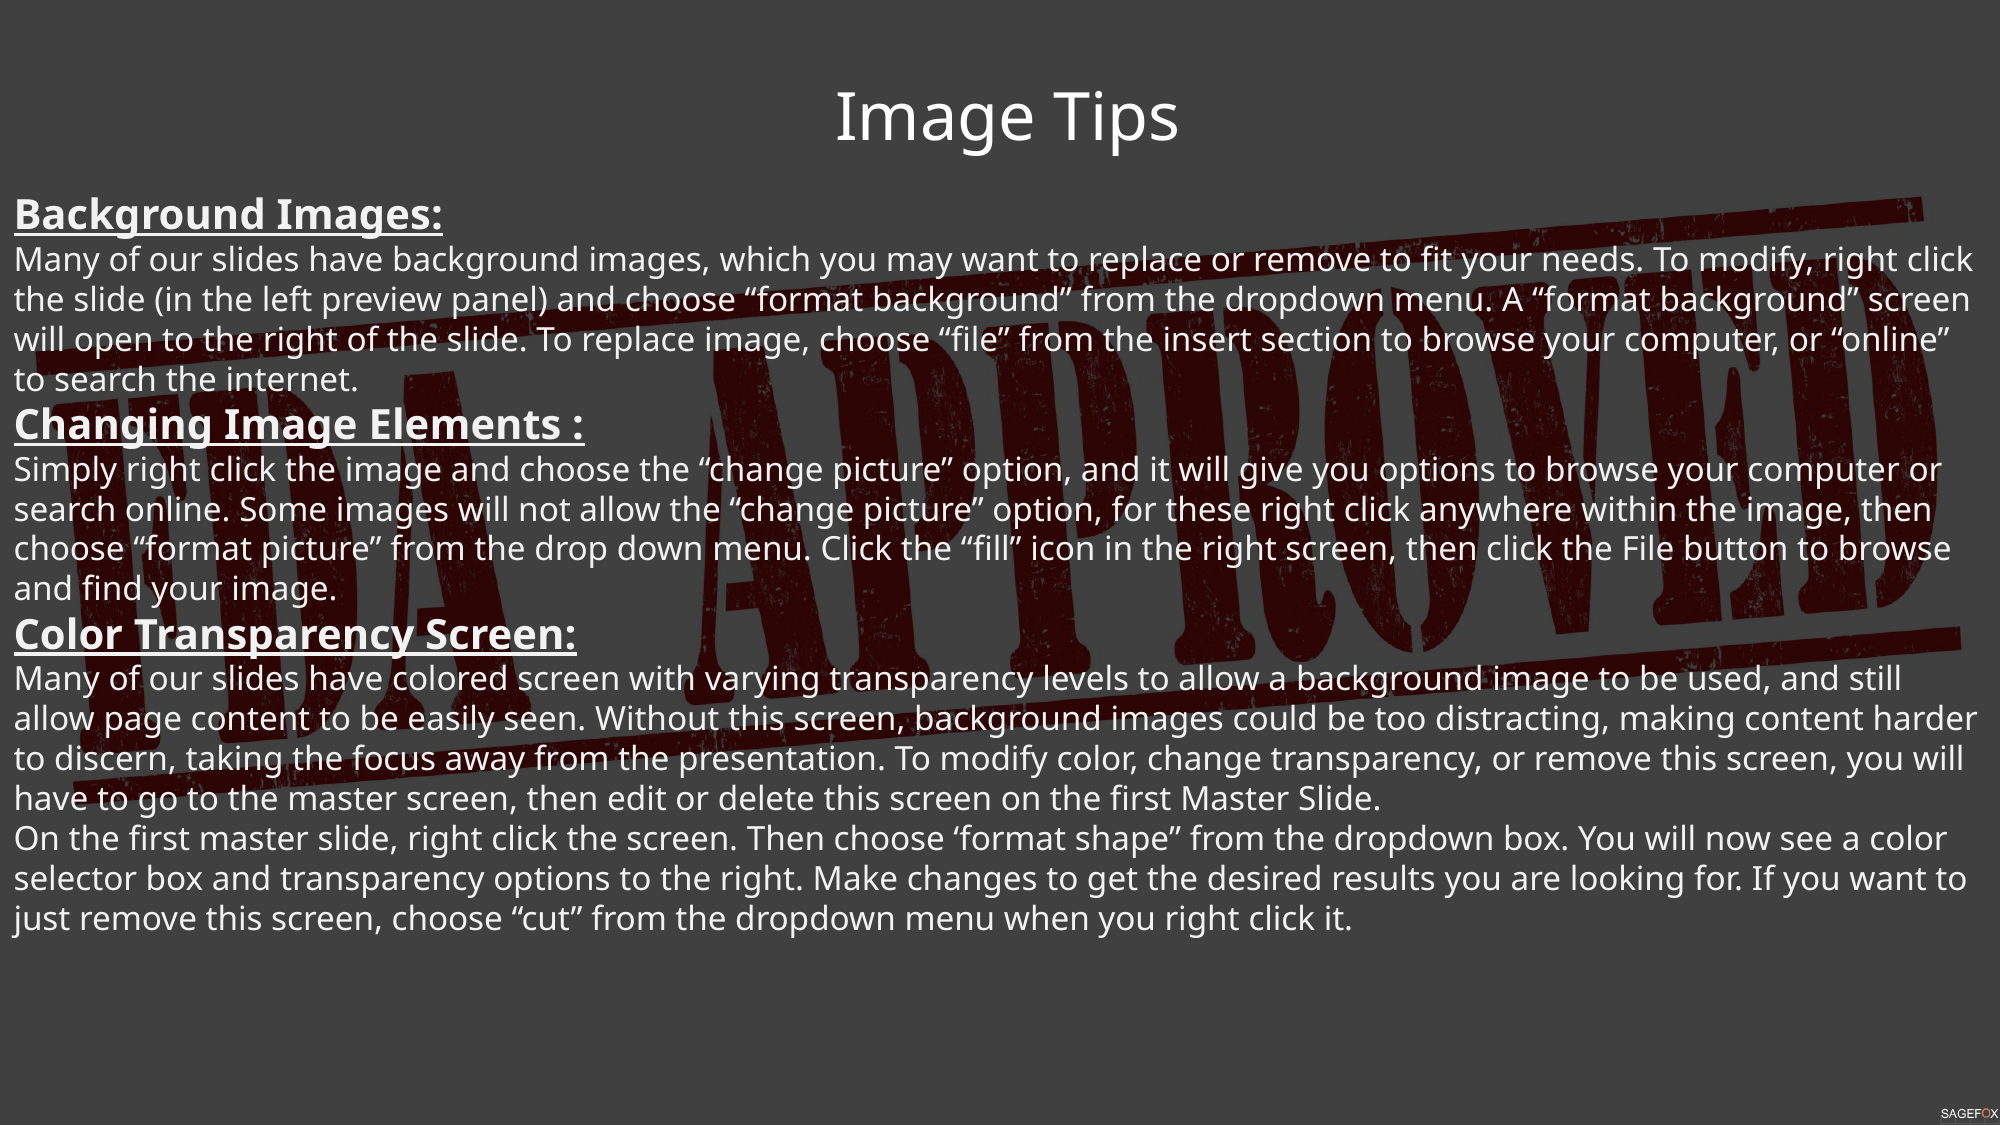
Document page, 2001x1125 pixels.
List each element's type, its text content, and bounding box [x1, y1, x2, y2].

title Image Tips [597, 59, 1420, 177]
text_box Background Images: Many of our slides have background images, which you may want to replace or remove to fit your needs. To modify, right click the slide (in the left preview panel) and choose “format background” from the dropdown menu. A “format background” screen will open to the right of the slide. To replace image, choose “file” from the insert section to browse your computer, or “online” to search the internet. Changing Image Elements : Simply right click the image and choose the “change picture” option, and it will give you options to browse your computer or search online. Some images will not allow the “change picture” option, for these right click anywhere within the image, then choose “format picture” from the drop down menu. Click the “fill” icon in the right screen, then click the File button to browse and find your image. Color Transparency Screen: Many of our slides have colored screen with varying transparency levels to allow a background image to be used, and still allow page content to be easily seen. Without this screen, background images could be too distracting, making content harder to discern, taking the focus away from the presentation. To modify color, change transparency, or remove this screen, you will have to go to the master screen, then edit or delete this screen on the first Master Slide. On the first master slide, right click the screen. Then choose ‘format shape” from the dropdown box. You will now see a color selector box and transparency options to the right. Make changes to get the desired results you are looking for. If you want to just remove this screen, choose “cut” from the dropdown menu when you right click it. [0, 0, 2000, 1125]
